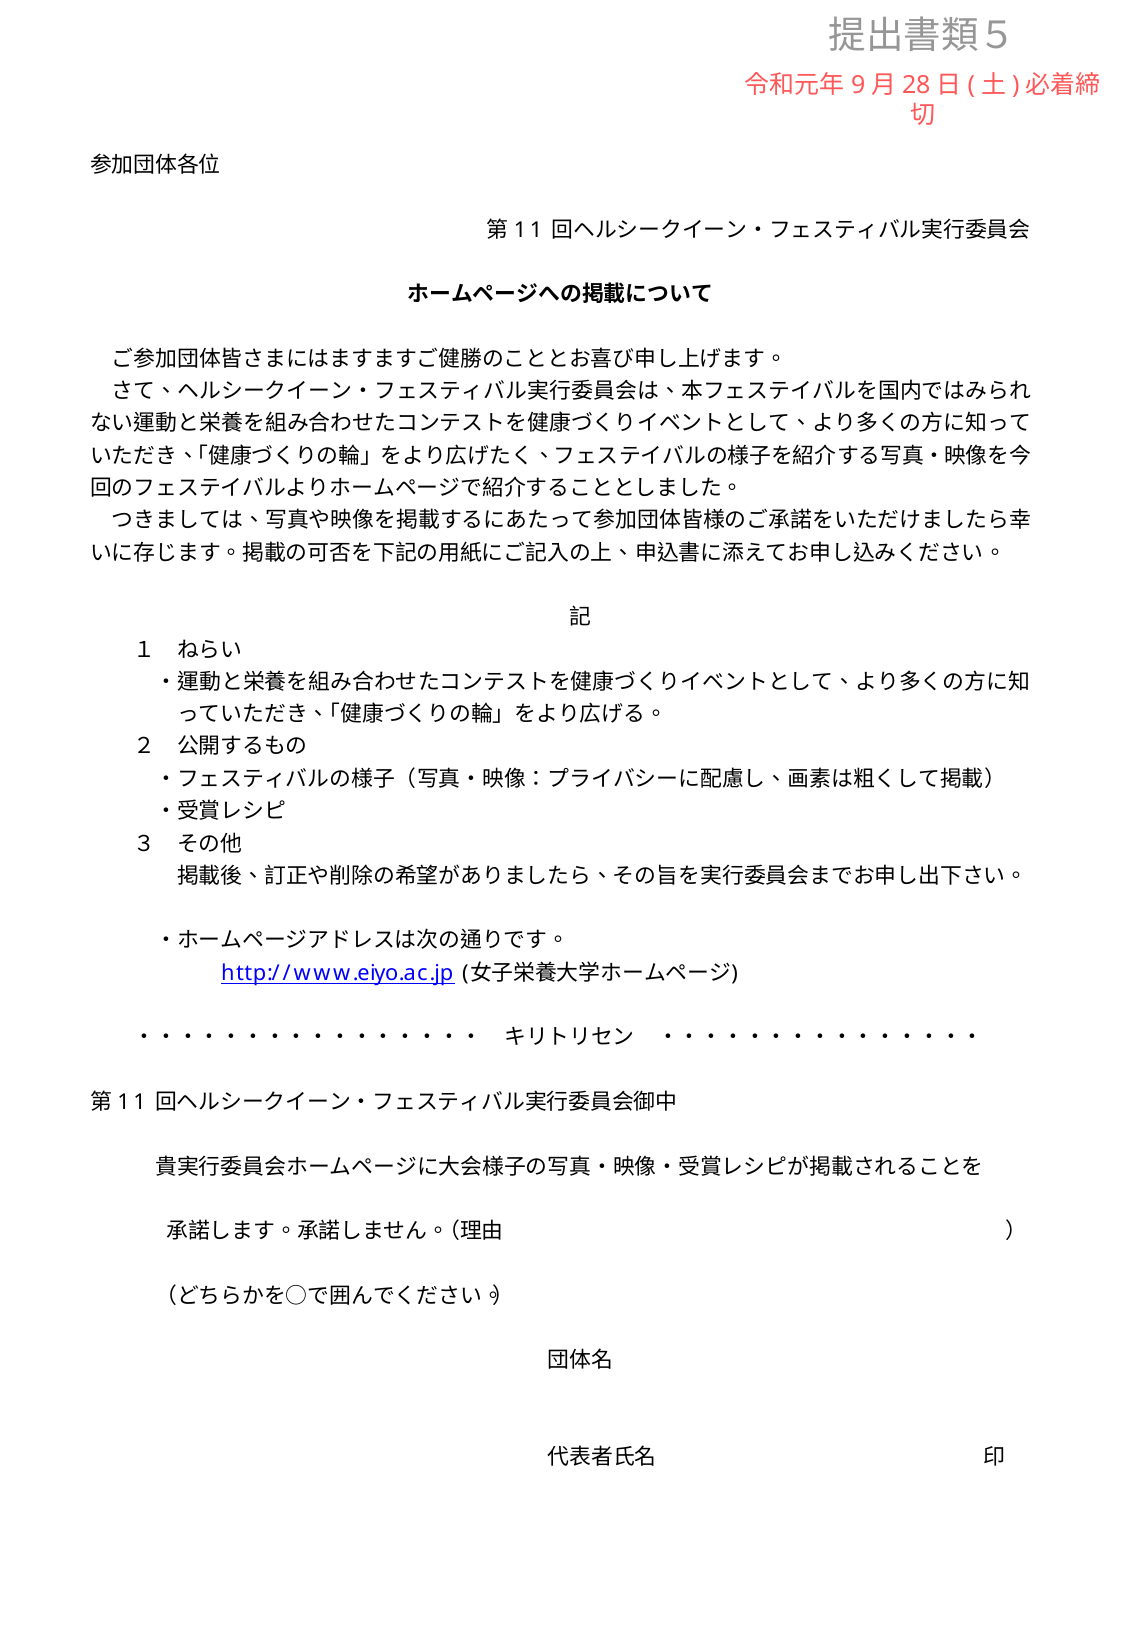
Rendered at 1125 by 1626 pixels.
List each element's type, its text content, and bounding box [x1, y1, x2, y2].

text_box 提出書類５ 令和元年9月28日(土)必着締切 [727, 9, 1118, 21]
text_box [19, 21, 1118, 82]
picture [89, 147, 1036, 1477]
text_box 提出書類５ 令和元年9月28日(土)必着締切 [727, 82, 1118, 131]
